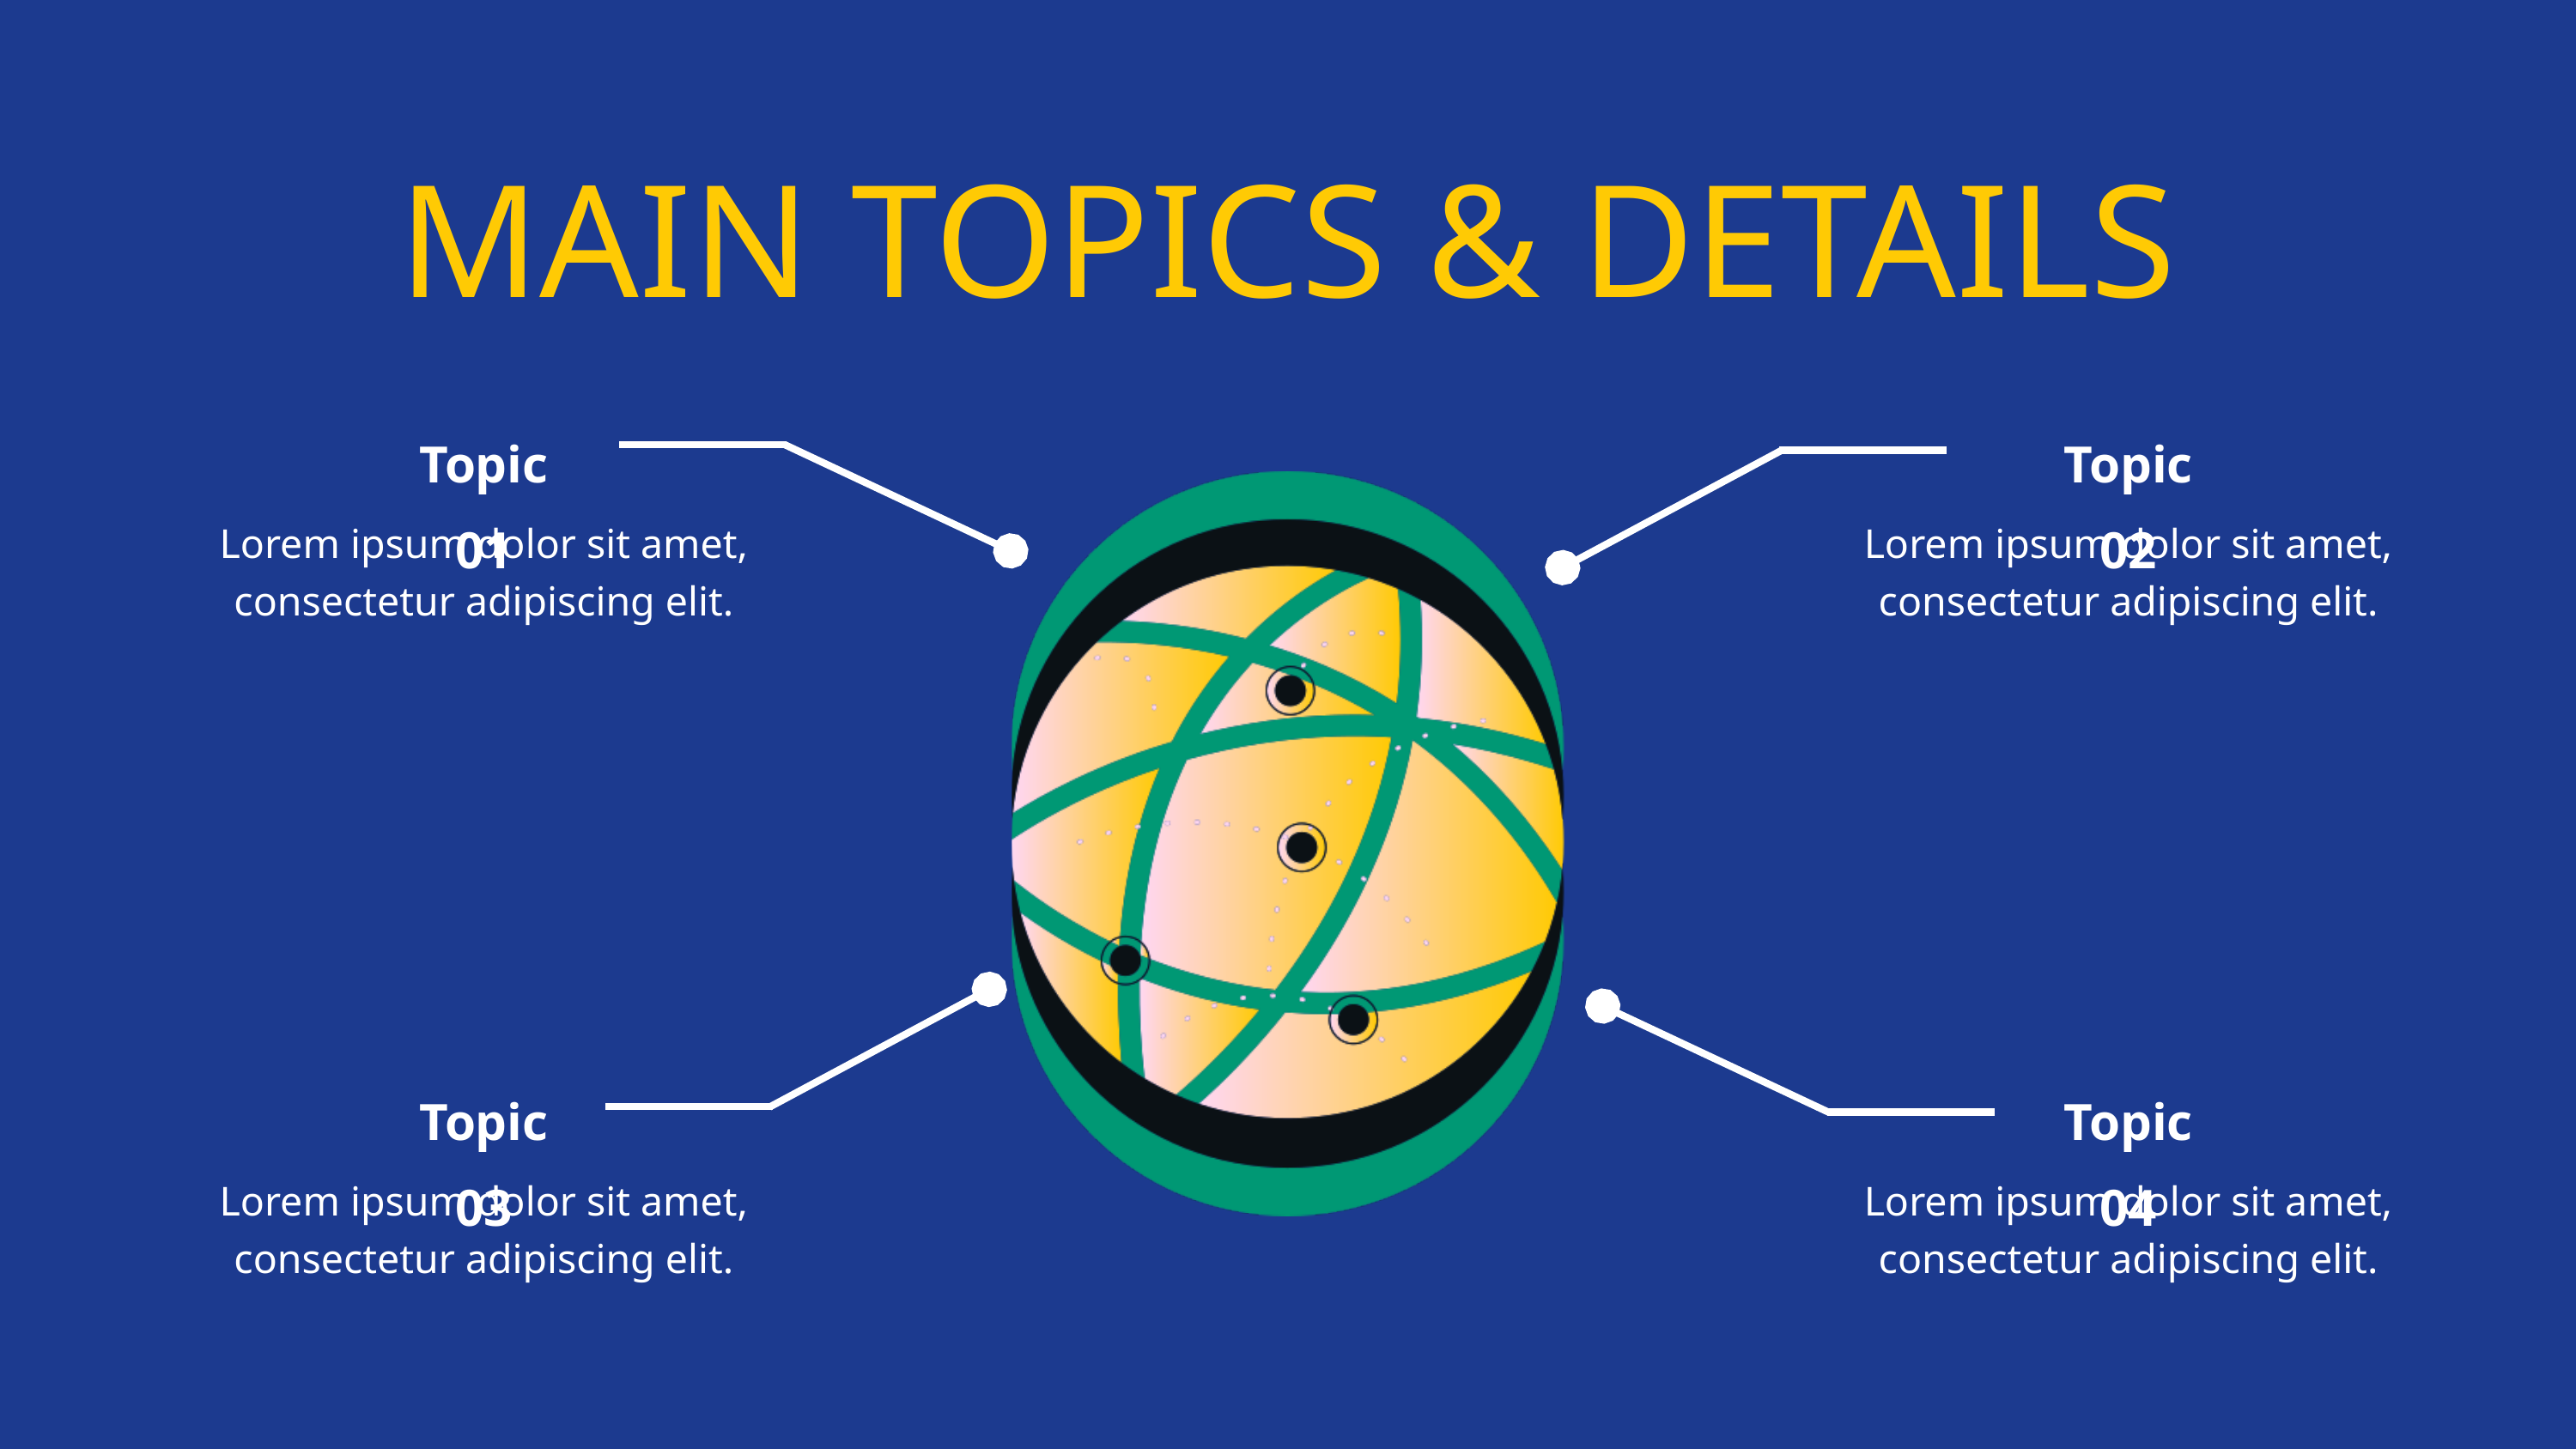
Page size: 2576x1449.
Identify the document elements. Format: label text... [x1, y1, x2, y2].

text_box Lorem ipsum dolor sit amet, consectetur adipiscing elit. [218, 508, 750, 624]
text_box Topic 03 [386, 1064, 581, 1166]
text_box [1562, 449, 1947, 568]
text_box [618, 444, 1012, 552]
text_box [1012, 471, 1564, 1216]
text_box Topic 04 [2031, 1064, 2226, 1166]
text_box Topic 02 [2031, 407, 2226, 508]
text_box Lorem ipsum dolor sit amet, consectetur adipiscing elit. [1862, 1166, 2394, 1282]
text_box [1602, 1005, 1995, 1113]
text_box Lorem ipsum dolor sit amet, consectetur adipiscing elit. [218, 1166, 750, 1282]
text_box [605, 989, 990, 1107]
text_box Topic 01 [386, 407, 581, 508]
text_box Lorem ipsum dolor sit amet, consectetur adipiscing elit. [1862, 508, 2394, 624]
text_box MAIN TOPICS & DETAILS [380, 106, 2196, 329]
